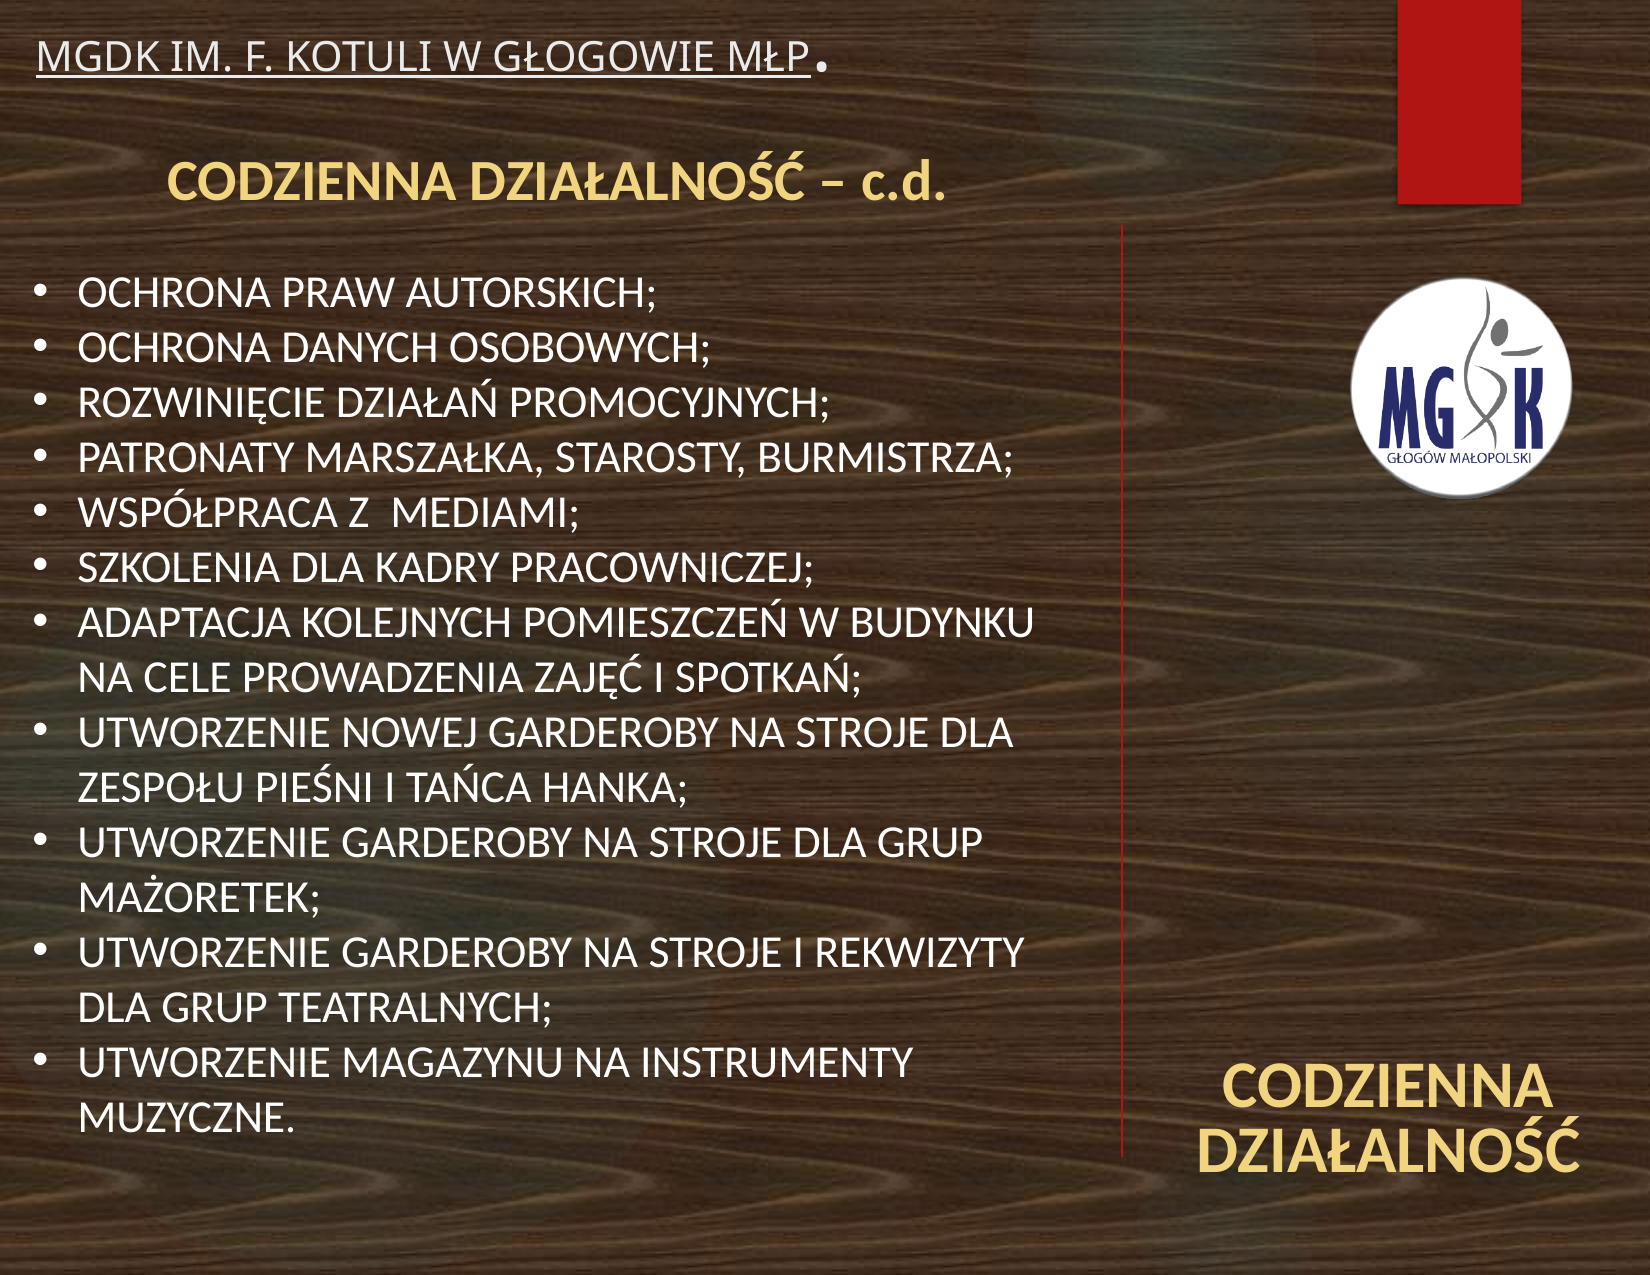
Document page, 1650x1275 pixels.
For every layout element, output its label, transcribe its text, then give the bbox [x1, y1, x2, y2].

list CODZIENNA DZIAŁALNOŚĆ [1146, 1054, 1632, 1150]
picture [0, 0, 1650, 1275]
text_box CODZIENNA DZIAŁALNOŚĆ – c.d. OCHRONA PRAW AUTORSKICH; OCHRONA DANYCH OSOBOWYCH; ROZWINIĘCIE DZIAŁAŃ PROMOCYJNYCH; PATRONATY MARSZAŁKA, STAROSTY, BURMISTRZA; WSPÓŁPRACA Z MEDIAMI; SZKOLENIA DLA KADRY PRACOWNICZEJ; ADAPTACJA KOLEJNYCH POMIESZCZEŃ W BUDYNKU NA CELE PROWADZENIA ZAJĘĆ I SPOTKAŃ; UTWORZENIE NOWEJ GARDEROBY NA STROJE DLA ZESPOŁU PIEŚNI I TAŃCA HANKA; UTWORZENIE GARDEROBY NA STROJE DLA GRUP MAŻORETEK; UTWORZENIE GARDEROBY NA STROJE I REKWIZYTY DLA GRUP TEATRALNYCH; UTWORZENIE MAGAZYNU NA INSTRUMENTY MUZYCZNE. [17, 134, 1098, 1149]
list MGDK IM. F. KOTULI W GŁOGOWIE MŁP. [35, 9, 991, 97]
